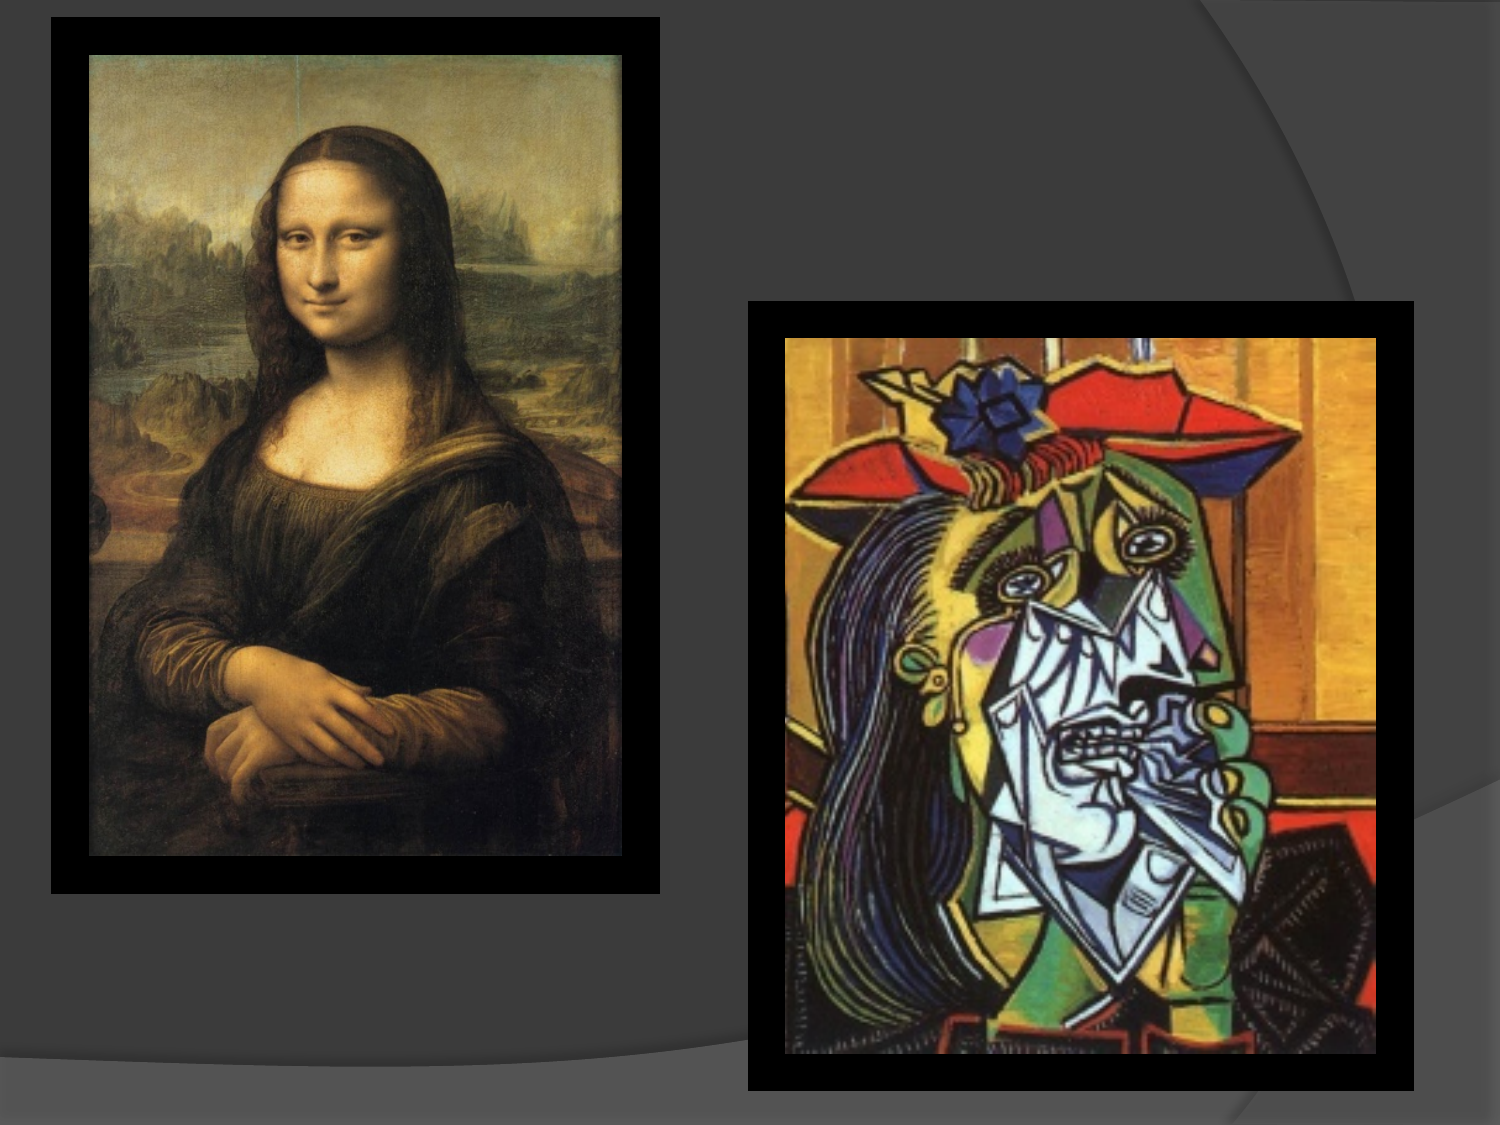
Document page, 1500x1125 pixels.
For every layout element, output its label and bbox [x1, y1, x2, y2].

picture [785, 337, 1377, 1054]
list [88, 54, 623, 857]
